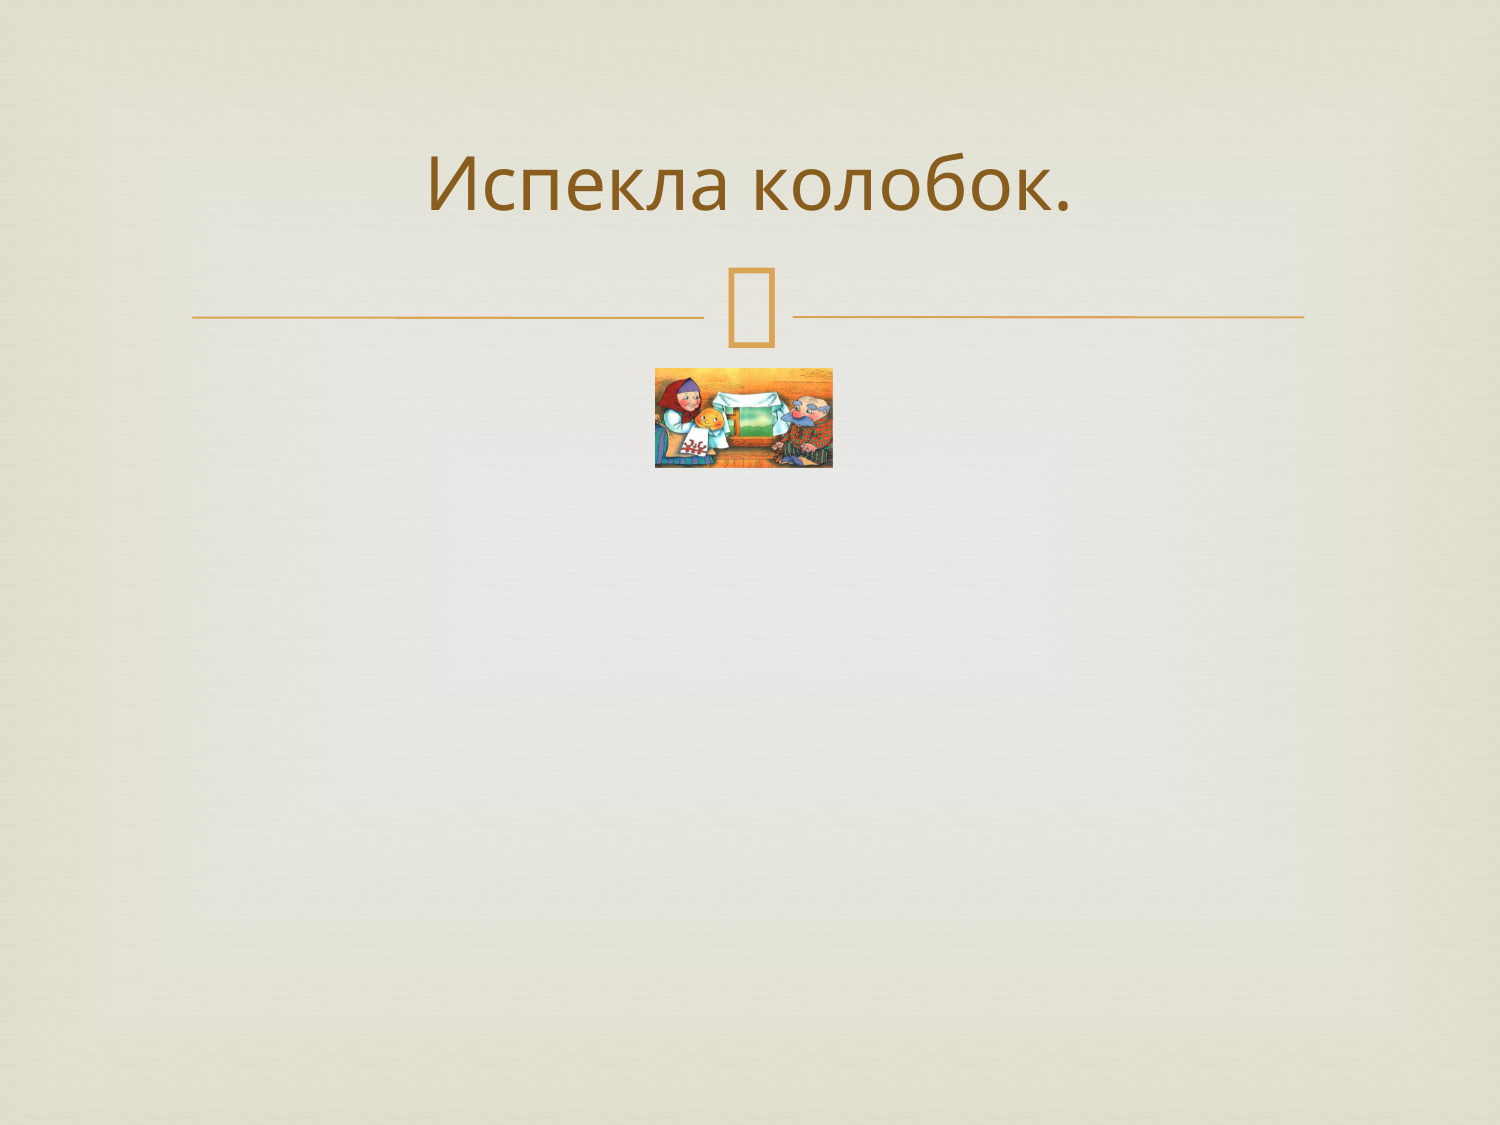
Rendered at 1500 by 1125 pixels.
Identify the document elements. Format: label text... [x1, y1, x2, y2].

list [654, 368, 834, 469]
title Испекла колобок. [112, 93, 1386, 267]
